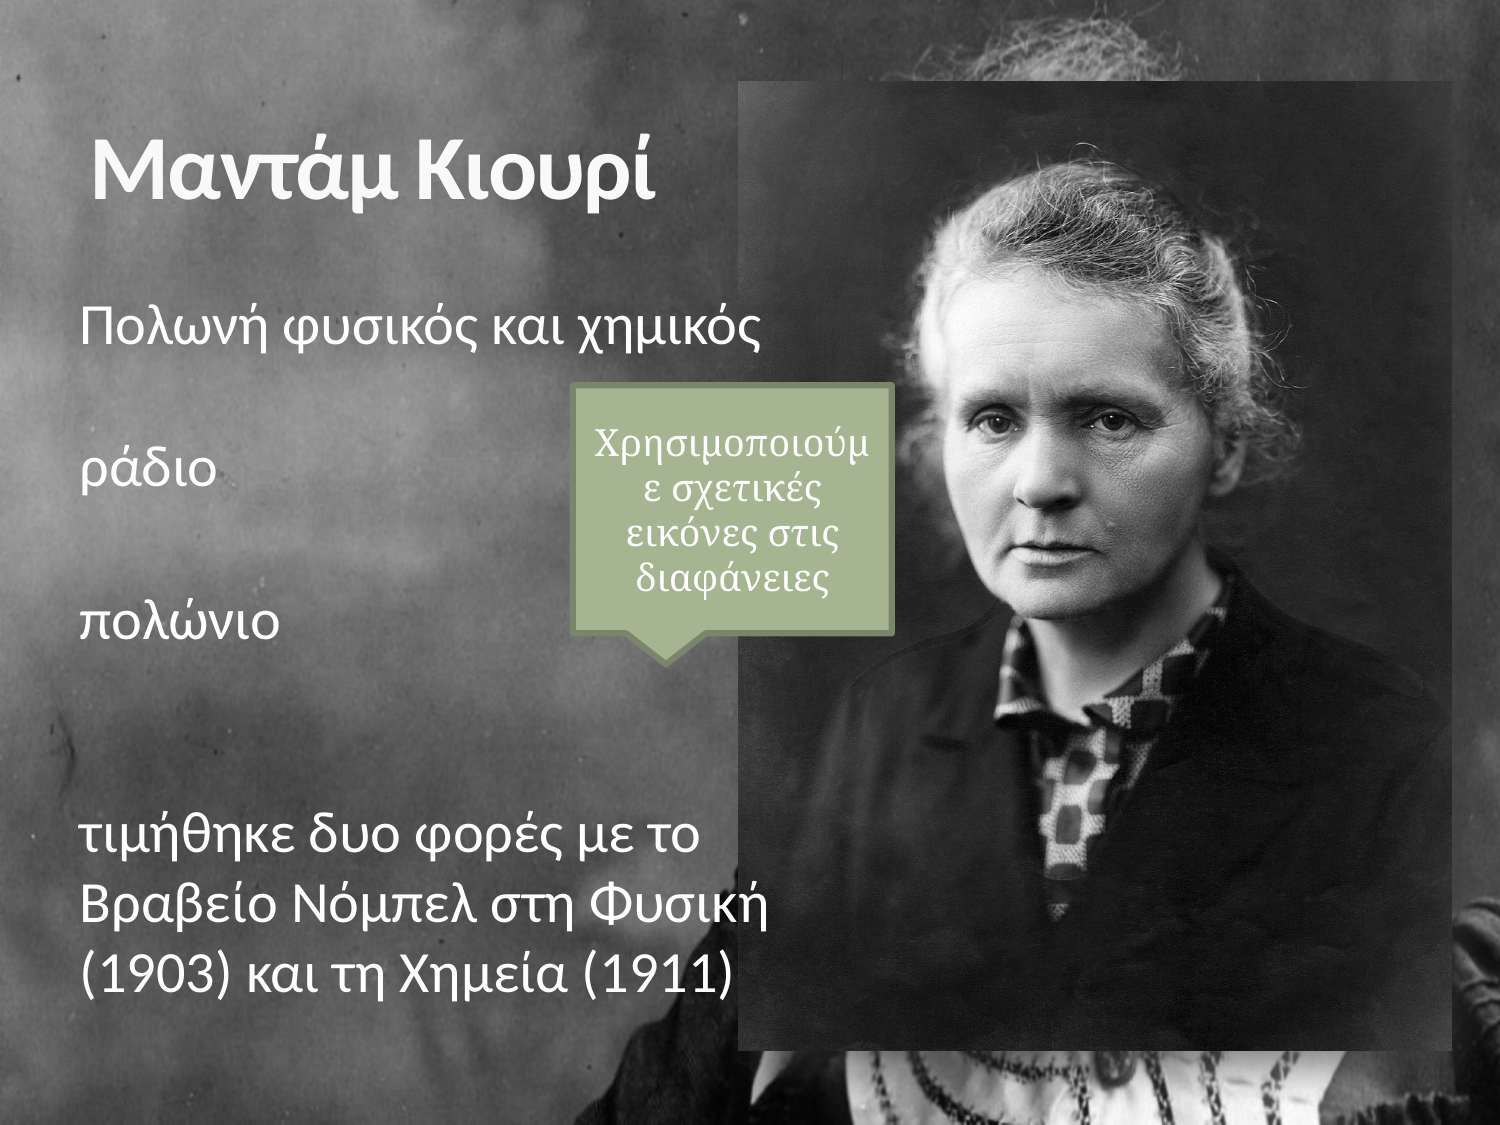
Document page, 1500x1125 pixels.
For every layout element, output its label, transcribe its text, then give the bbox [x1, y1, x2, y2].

text_box Χρησιμοποιούμε σχετικές εικόνες στις διαφάνειες [569, 382, 727, 668]
list Πολωνή φυσικός και χημικός [64, 278, 727, 391]
picture [0, 0, 1500, 1125]
text_box ράδιο [64, 420, 569, 506]
text_box πολώνιο [64, 574, 609, 659]
title Μαντάμ Κιουρί [74, 24, 1425, 225]
text_box τιμήθηκε δυο φορές με το Βραβείο Νόμπελ στη Φυσική (1903) και τη Χημεία (1911) [64, 786, 727, 1012]
